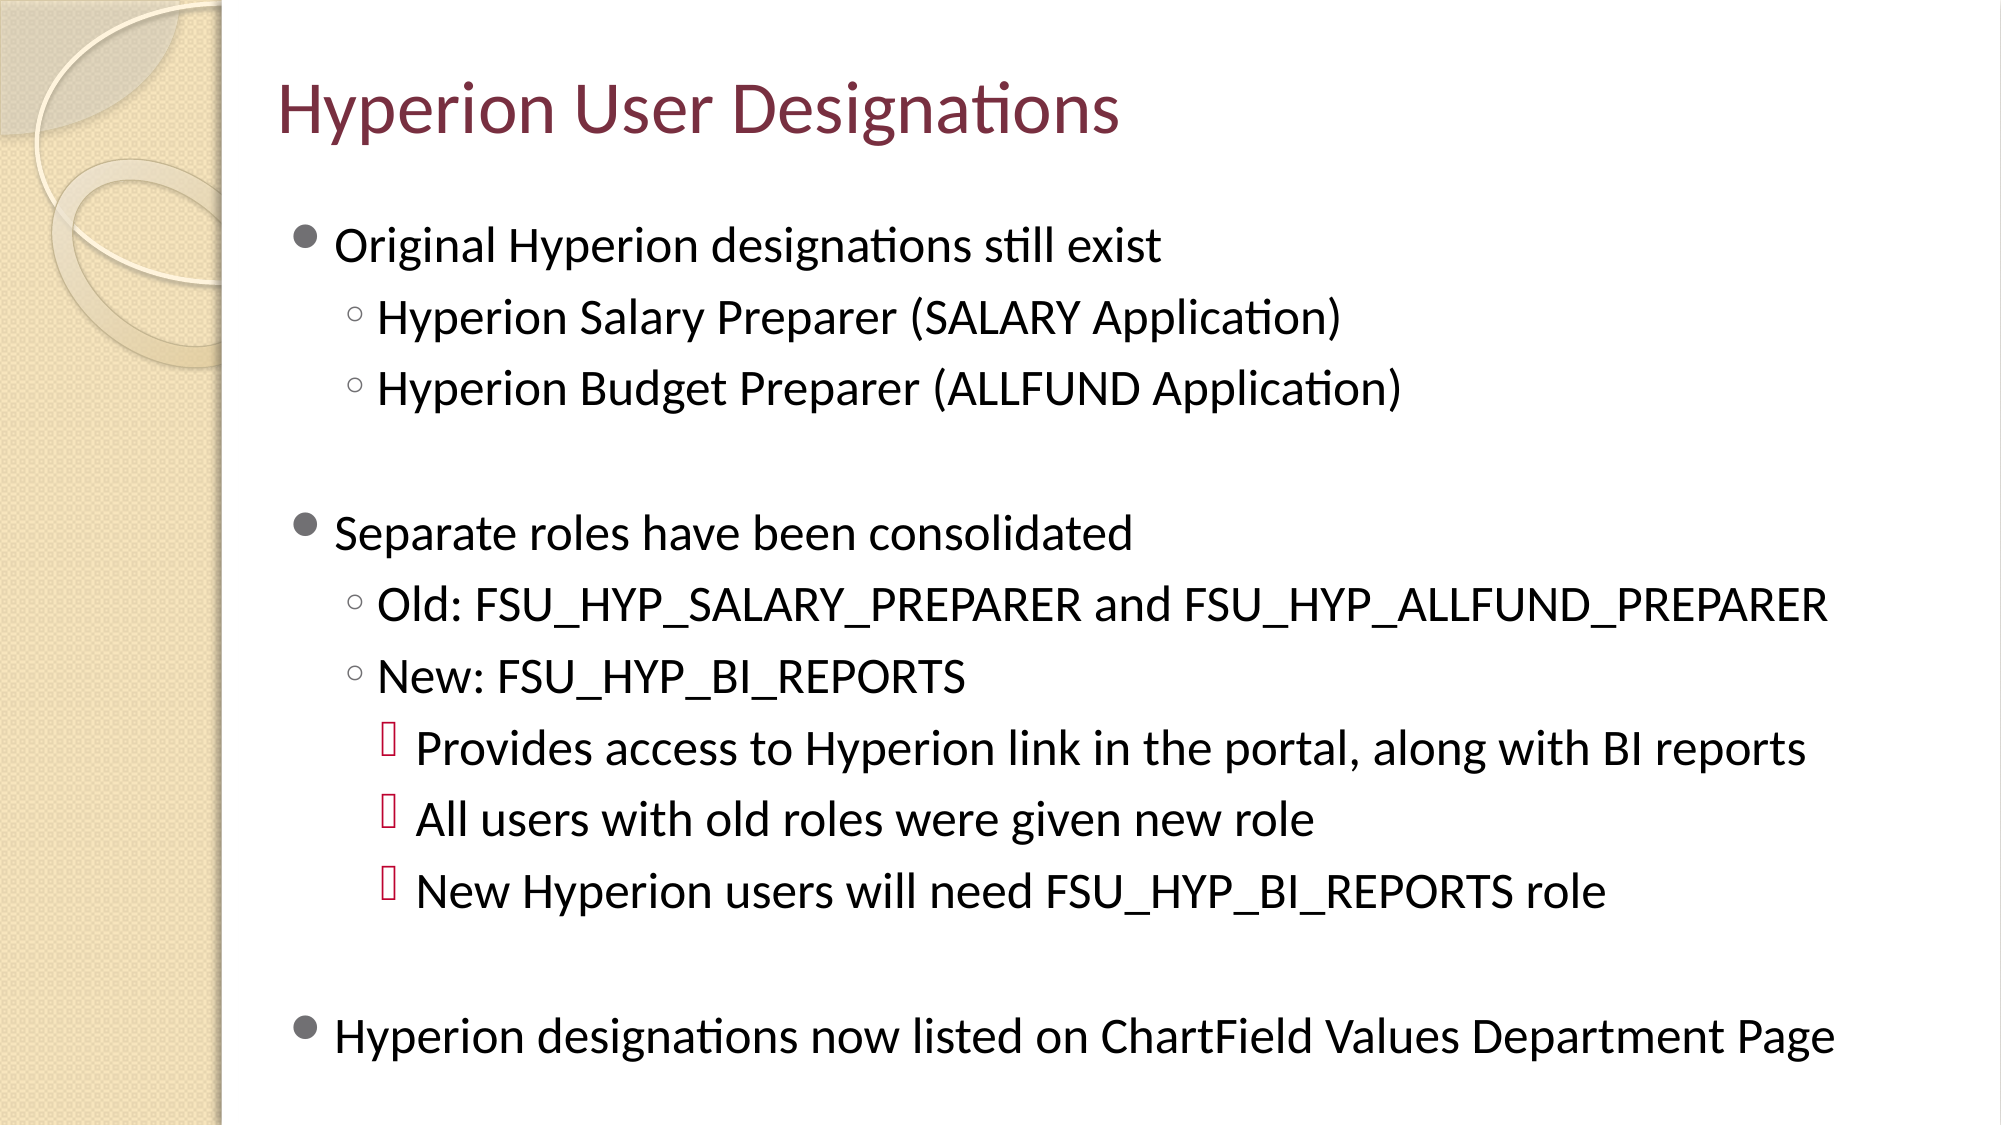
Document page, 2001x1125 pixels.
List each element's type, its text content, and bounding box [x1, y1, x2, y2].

list Original Hyperion designations still exist Hyperion Salary Preparer (SALARY Application) Hyperion Budget Preparer (ALLFUND Application) Separate roles have been consolidated Old: FSU_HYP_SALARY_PREPARER and FSU_HYP_ALLFUND_PREPARER New: FSU_HYP_BI_REPORTS Provides access to Hyperion link in the portal, along with BI reports All users with old roles were given new role New Hyperion users will need FSU_HYP_BI_REPORTS role Hyperion designations now listed on ChartField Values Department Page [262, 204, 1954, 1088]
title Hyperion User Designations [262, 45, 1954, 163]
